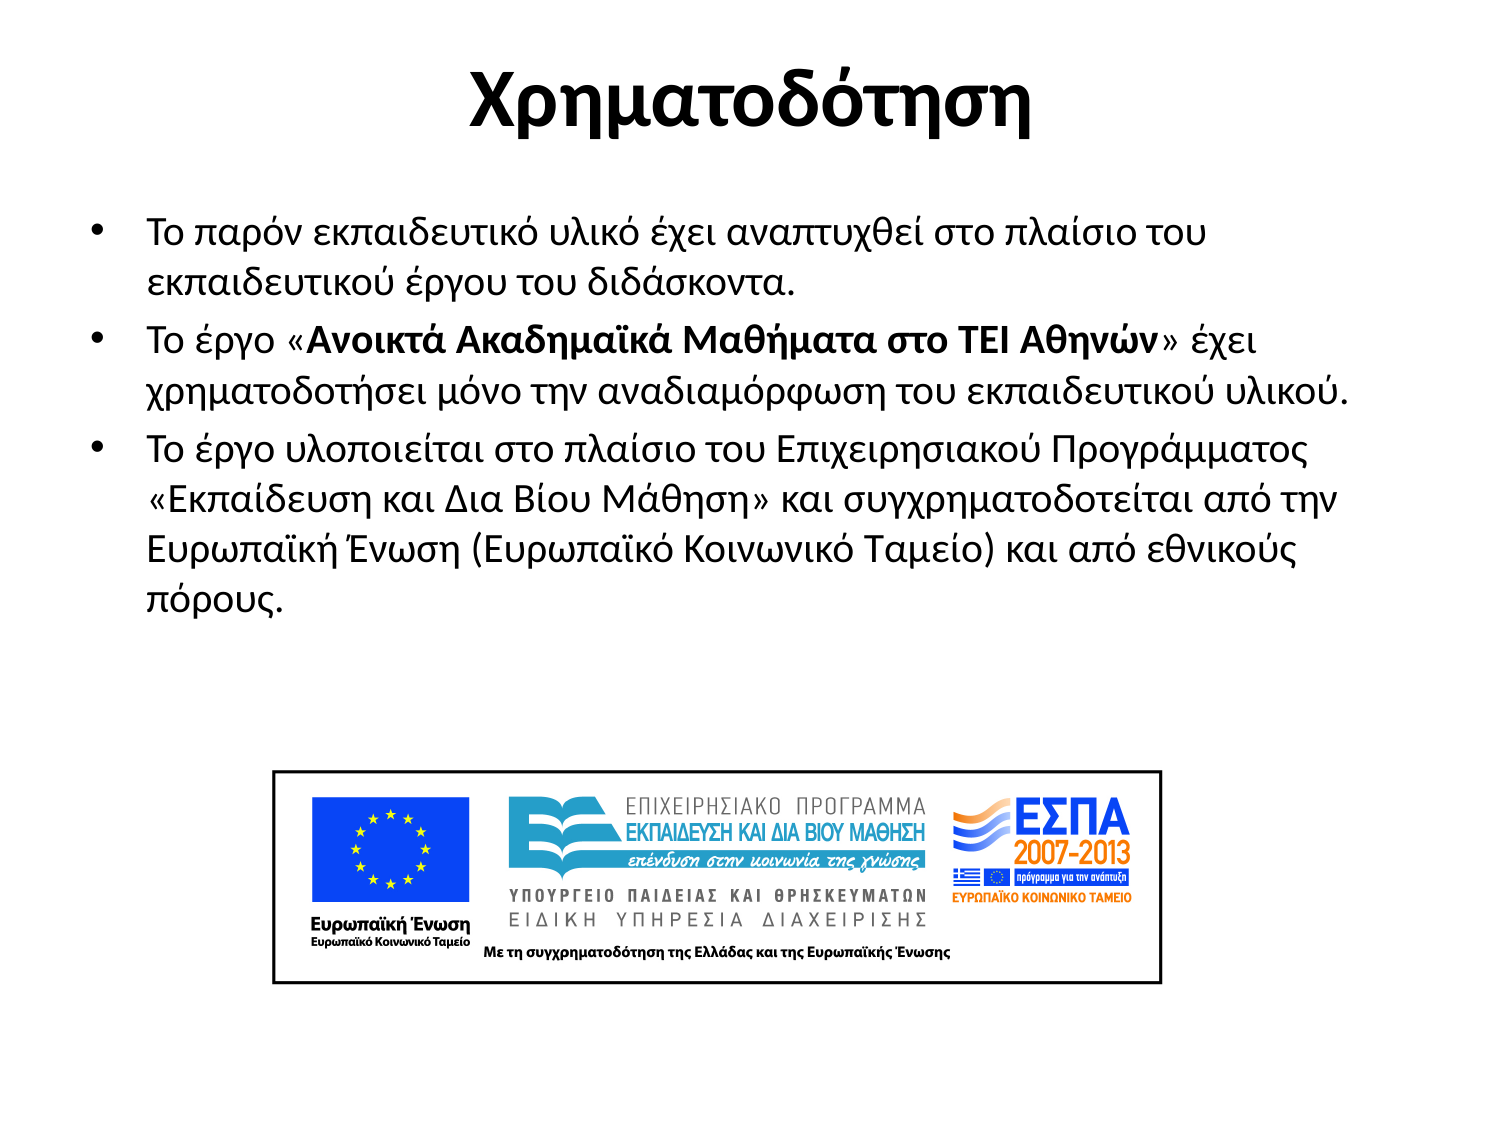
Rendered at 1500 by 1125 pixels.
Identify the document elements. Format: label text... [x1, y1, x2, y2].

picture [265, 762, 1169, 991]
title Χρηματοδότηση [76, 19, 1427, 169]
list Το παρόν εκπαιδευτικό υλικό έχει αναπτυχθεί στo πλαίσιo του εκπαιδευτικού έργου του διδάσκοντα. Το έργο «Ανοικτά Ακαδημαϊκά Μαθήματα στο ΤΕΙ Αθηνών» έχει χρηματοδοτήσει μόνο την αναδιαμόρφωση του εκπαιδευτικού υλικού. Το έργο υλοποιείται στο πλαίσιο του Επιχειρησιακού Προγράμματος «Εκπαίδευση και Δια Βίου Μάθηση» και συγχρηματοδοτείται από την Ευρωπαϊκή Ένωση (Ευρωπαϊκό Κοινωνικό Ταμείο) και από εθνικούς πόρους. [75, 196, 1425, 1024]
